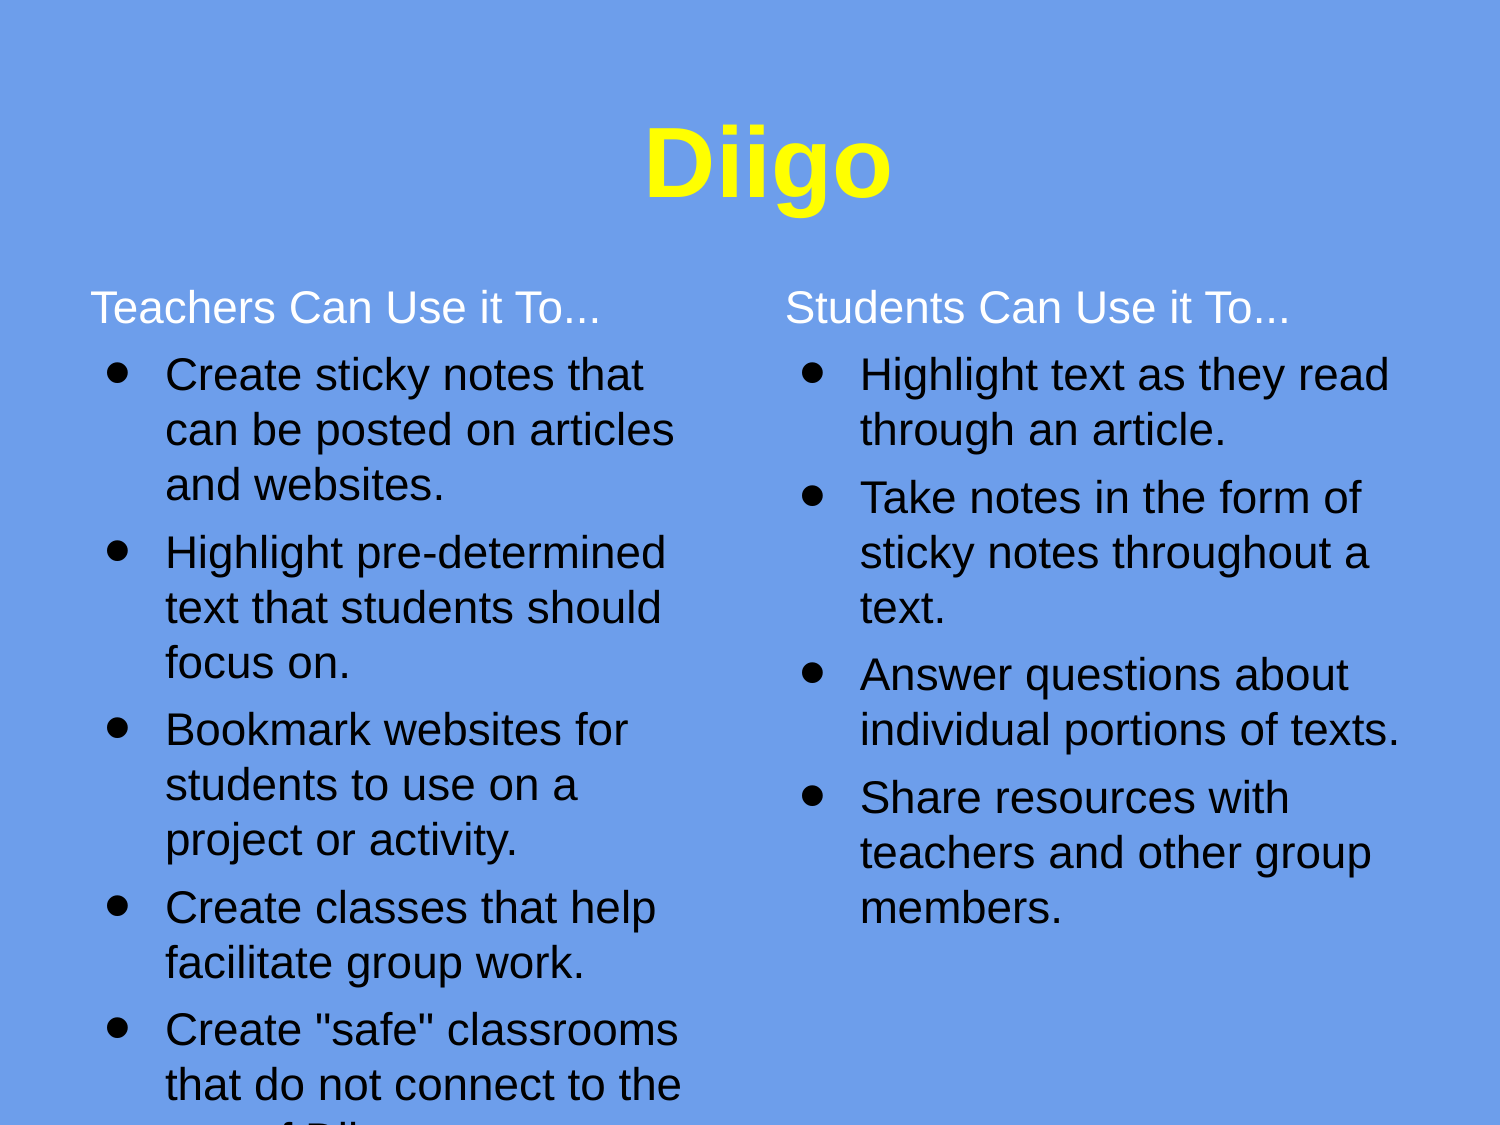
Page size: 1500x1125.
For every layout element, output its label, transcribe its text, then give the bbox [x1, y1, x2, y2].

list Teachers Can Use it To... Create sticky notes that can be posted on articles and websites. Highlight pre-determined text that students should focus on. Bookmark websites for students to use on a project or activity. Create classes that help facilitate group work. Create "safe" classrooms that do not connect to the rest of Diigo. [75, 262, 731, 1078]
list Students Can Use it To... Highlight text as they read through an article. Take notes in the form of sticky notes throughout a text. Answer questions about individual portions of texts. Share resources with teachers and other group members. [769, 262, 1425, 1078]
title Diigo [75, 45, 1425, 233]
